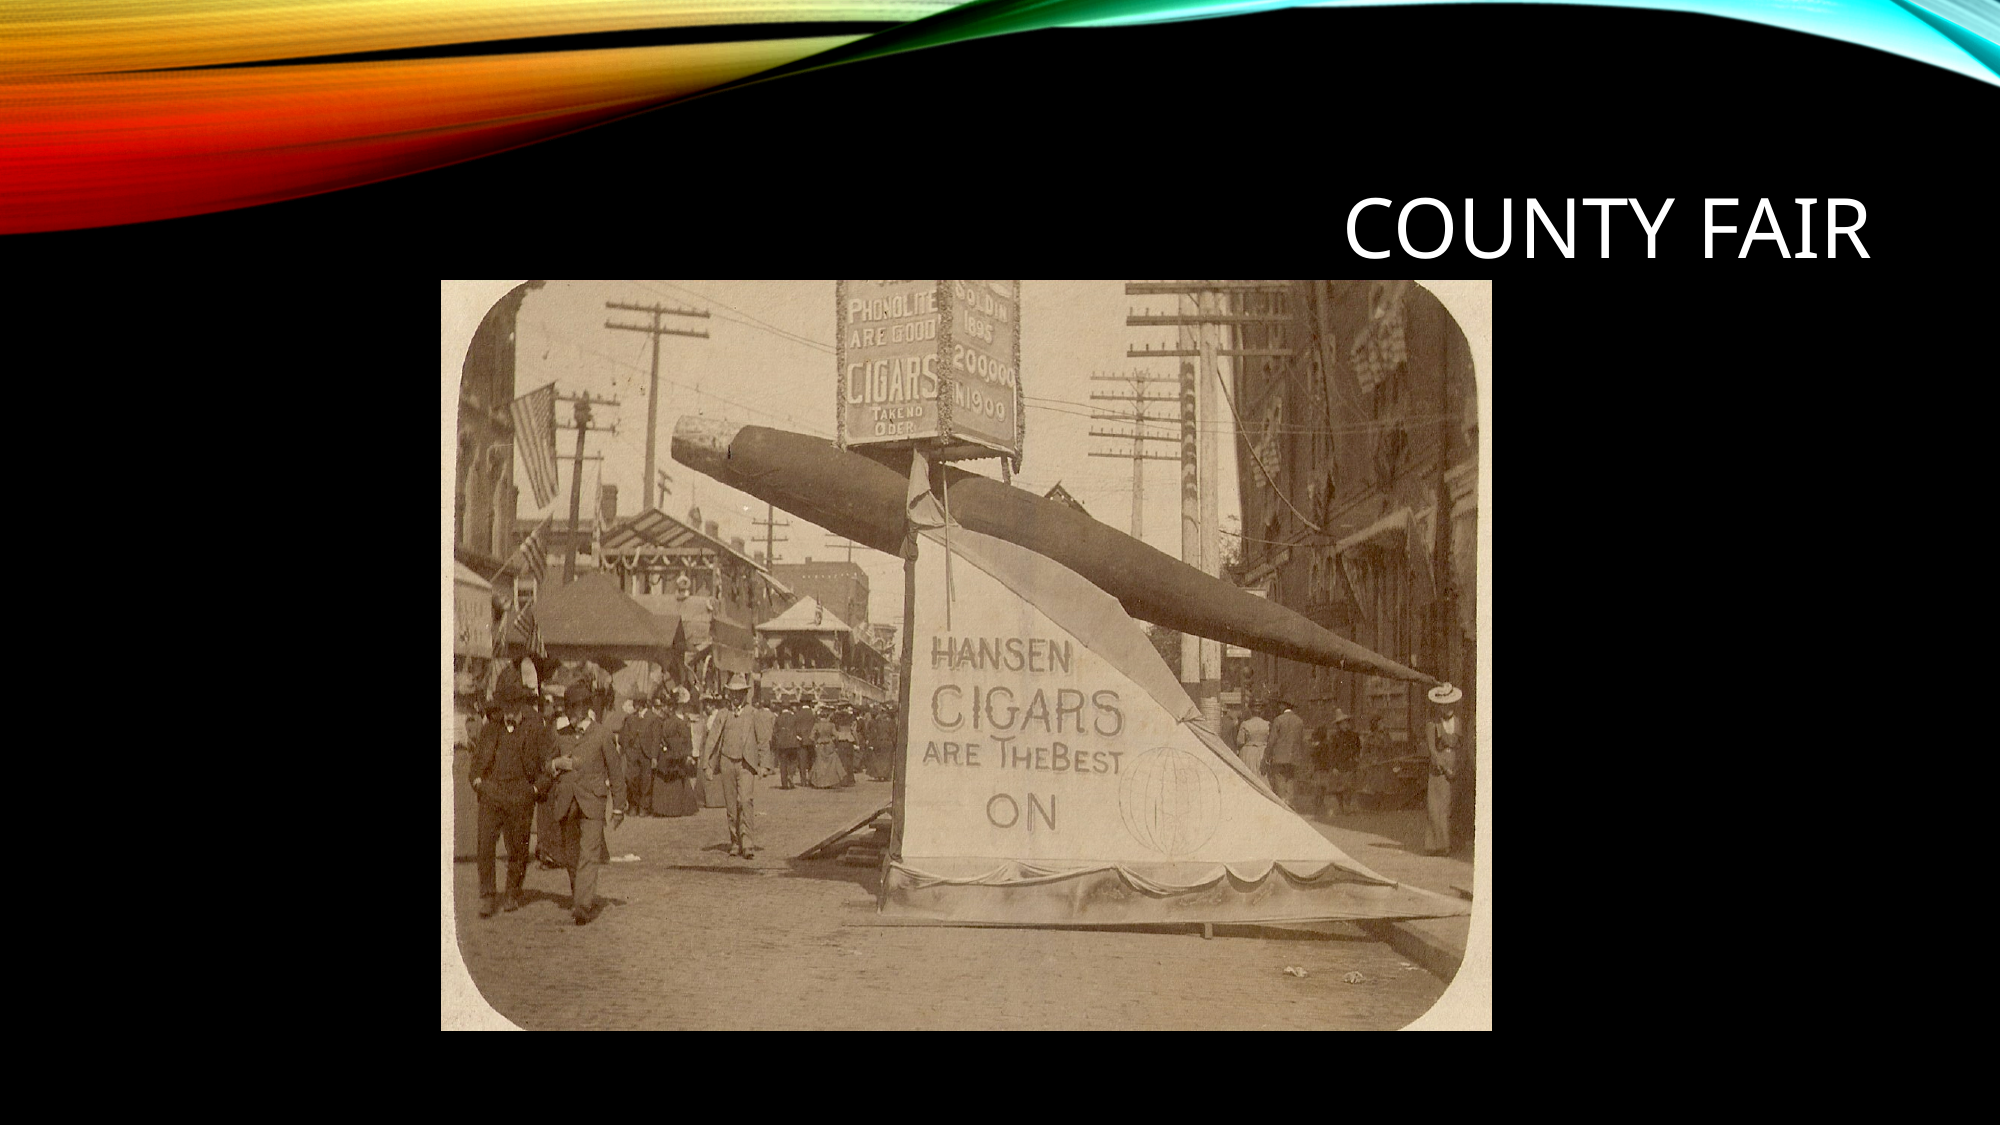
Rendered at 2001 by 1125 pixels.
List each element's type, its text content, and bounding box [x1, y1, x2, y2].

picture [440, 280, 1492, 1031]
picture [0, 0, 2000, 237]
title County fair [474, 125, 1888, 338]
